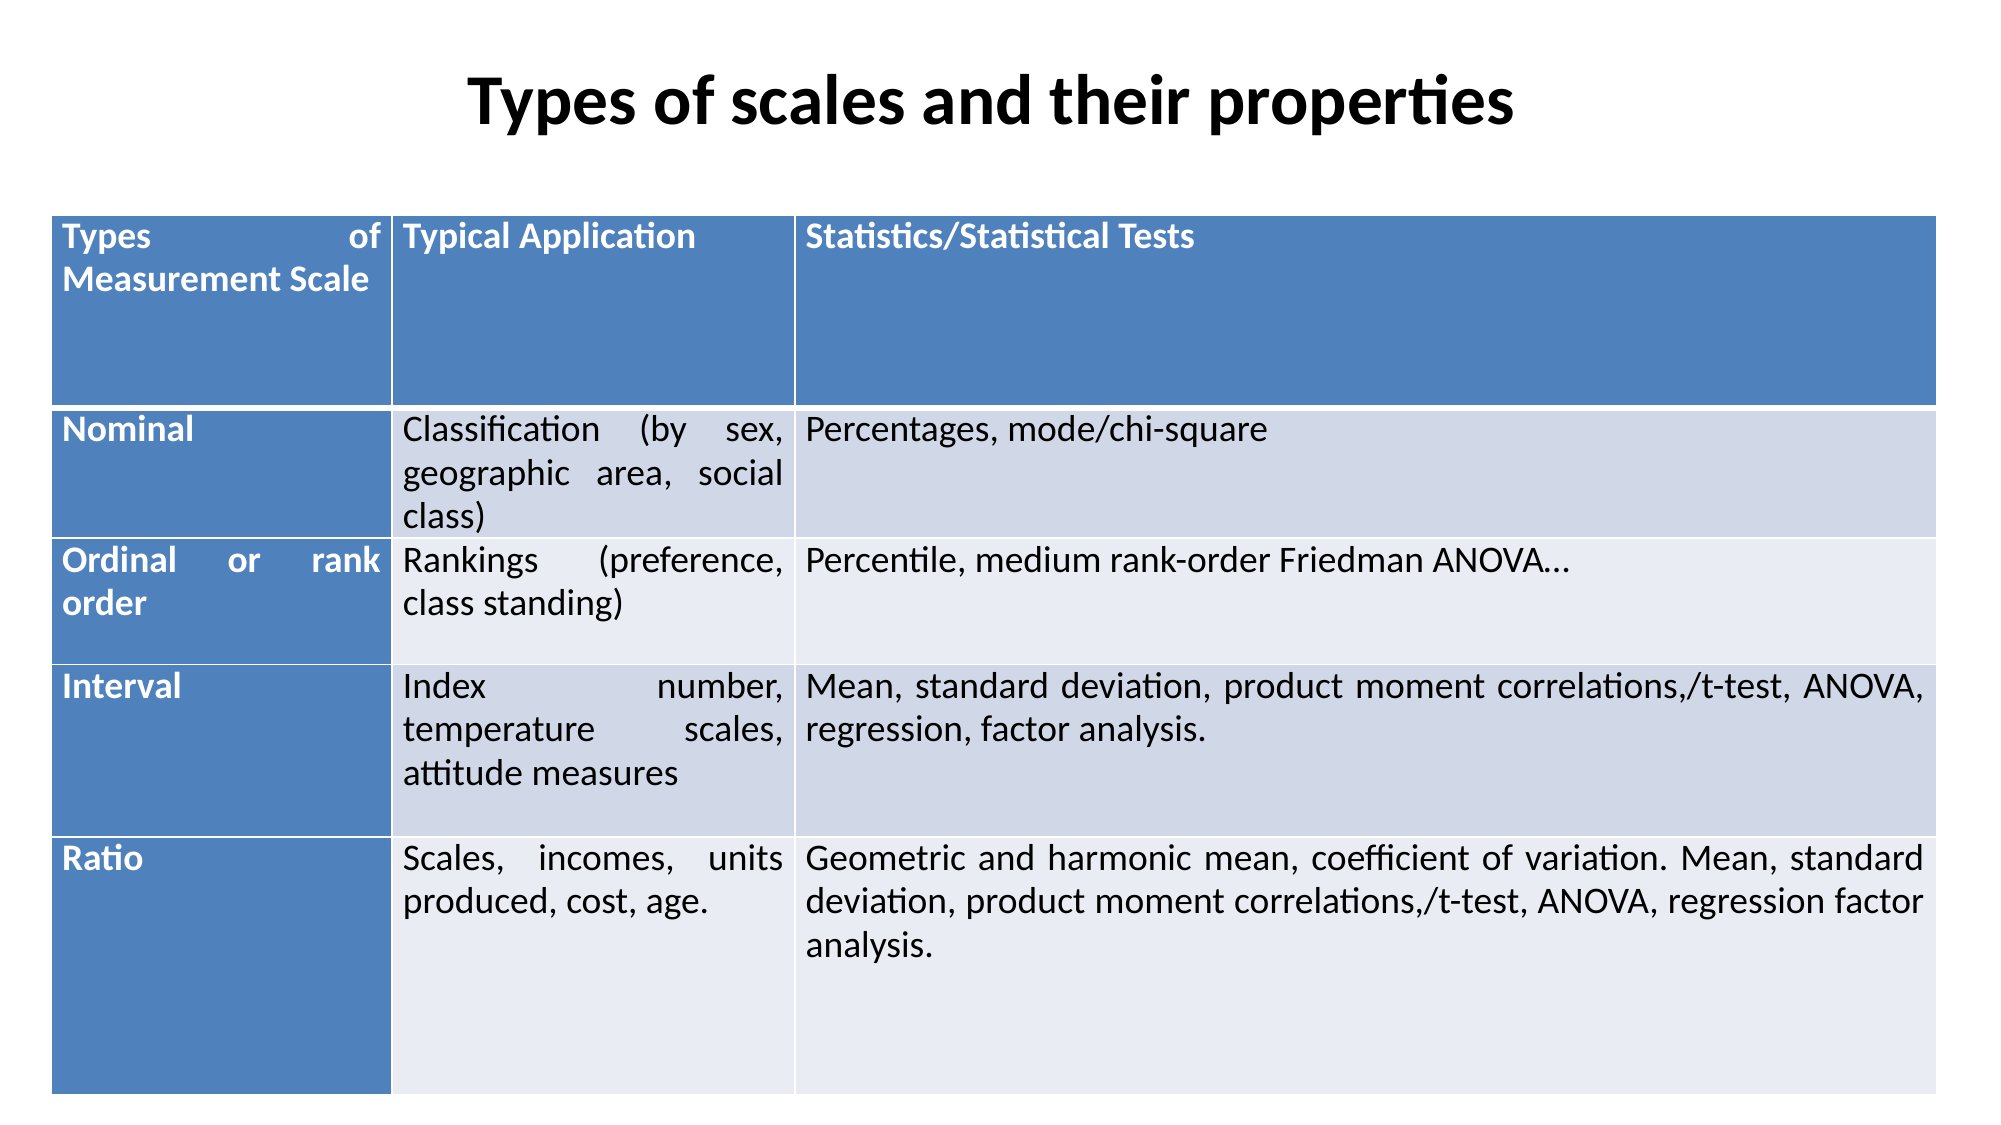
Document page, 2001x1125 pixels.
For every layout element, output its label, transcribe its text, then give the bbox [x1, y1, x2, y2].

table_cell Percentile, medium rank-order Friedman ANOVA… [796, 539, 1936, 664]
table_cell Nominal [52, 411, 391, 537]
table_header Typical Application [393, 216, 794, 405]
table_cell Ordinal or rank order [52, 539, 391, 664]
table_cell Percentages, mode/chi-square [796, 411, 1936, 537]
table_cell Index number, temperature scales, attitude measures [393, 665, 794, 836]
table_cell Geometric and harmonic mean, coefficient of variation. Mean, standard deviation, product moment correlations,/t-test, ANOVA, regression factor analysis. [796, 838, 1936, 1094]
table_header Types of Measurement Scale [52, 216, 391, 405]
table_cell Ratio [52, 838, 391, 1094]
table_cell Mean, standard deviation, product moment correlations,/t-test, ANOVA, regression, factor analysis. [796, 665, 1936, 836]
table_cell Classification (by sex, geographic area, social class) [393, 411, 794, 537]
table_cell Rankings (preference, class standing) [393, 539, 794, 664]
title Types of scales and their properties [99, 45, 1900, 214]
table_cell Scales, incomes, units produced, cost, age. [393, 838, 794, 1094]
table_header Statistics/Statistical Tests [796, 216, 1936, 405]
table_cell Interval [52, 665, 391, 836]
